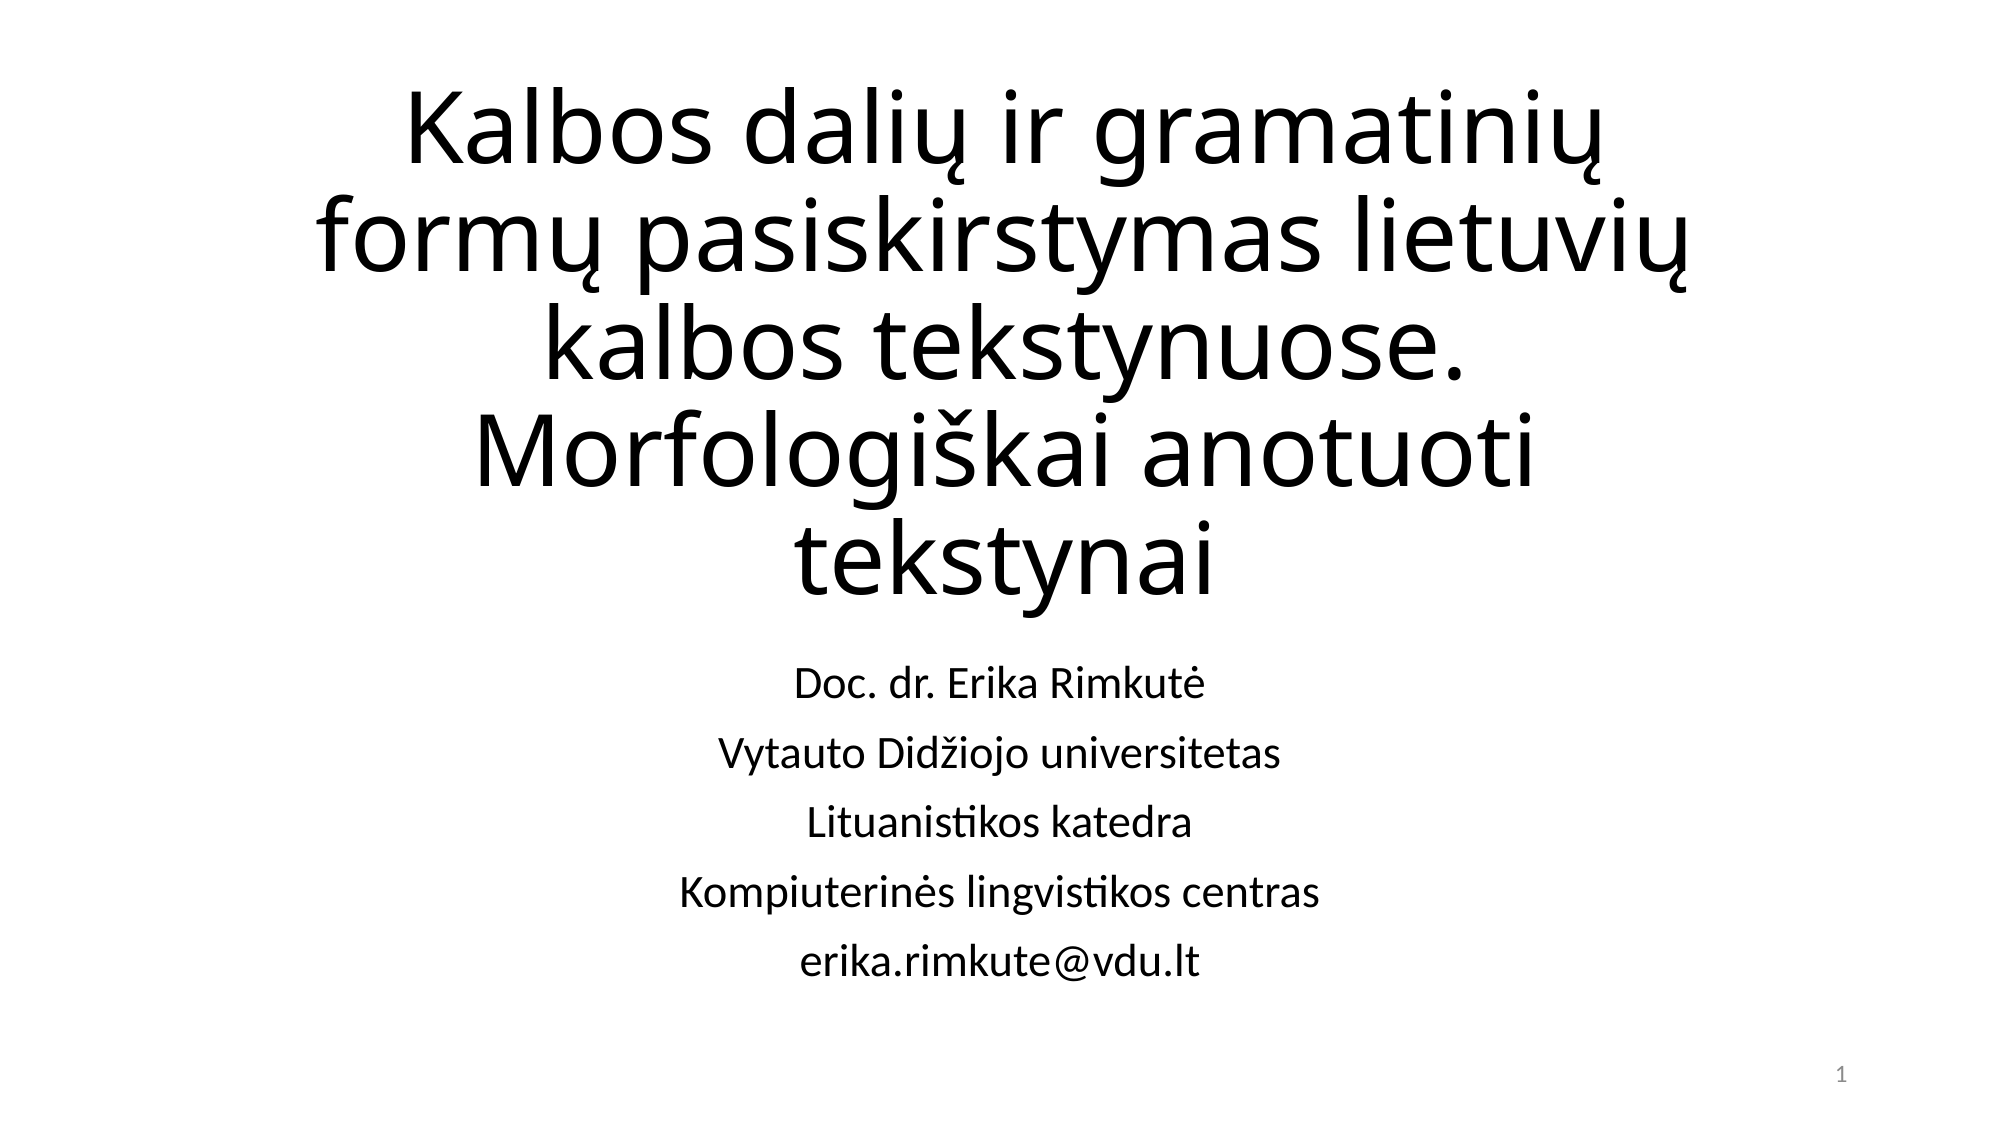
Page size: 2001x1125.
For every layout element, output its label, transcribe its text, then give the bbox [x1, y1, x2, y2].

subtitle Doc. dr. Erika Rimkutė Vytauto Didžiojo universitetas Lituanistikos katedra Kompiuterinės lingvistikos centras erika.rimkute@vdu.lt [249, 651, 1750, 998]
title Kalbos dalių ir gramatinių formų pasiskirstymas lietuvių kalbos tekstynuose. Morfologiškai anotuoti tekstynai [249, 184, 1761, 624]
slide_number 1 [1412, 1042, 1863, 1103]
